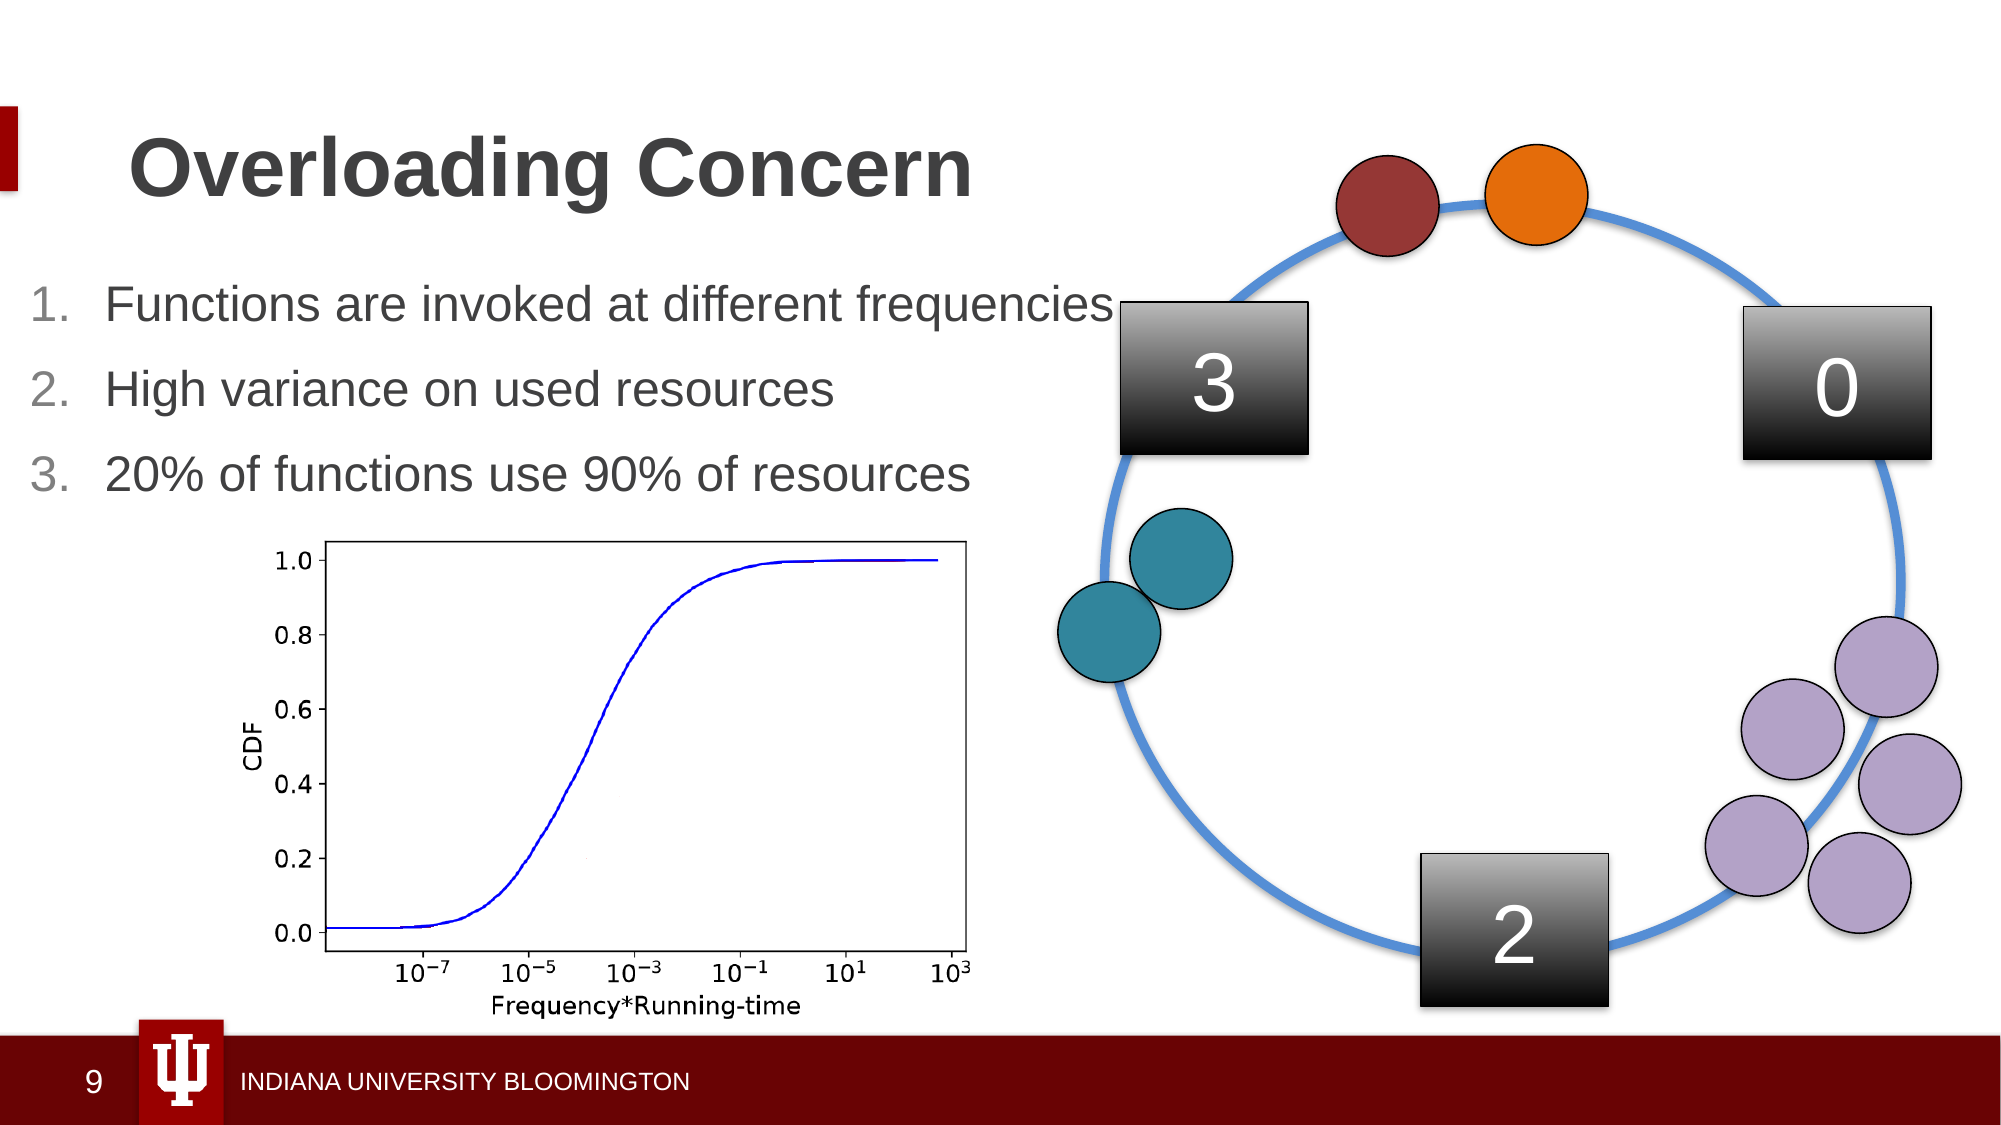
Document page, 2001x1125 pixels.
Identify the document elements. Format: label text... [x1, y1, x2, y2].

text_box 2 [1420, 853, 1609, 1007]
picture [233, 527, 987, 1032]
title Overloading Concern [113, 86, 1865, 240]
text_box [1129, 507, 1234, 610]
text_box [1807, 831, 1912, 935]
slide_number 9 [2, 1050, 119, 1111]
text_box [1057, 581, 1162, 684]
text_box [1834, 615, 1939, 719]
text_box [1857, 733, 1963, 836]
list Functions are invoked at different frequencies High variance on used resources 20% of functions use 90% of resources [14, 263, 1161, 651]
text_box [1740, 678, 1845, 781]
text_box [1484, 143, 1589, 247]
text_box [1704, 794, 1809, 897]
text_box [1335, 154, 1440, 258]
text_box 3 [1120, 301, 1309, 455]
text_box 0 [1743, 306, 1932, 460]
text_box [1103, 203, 1902, 952]
